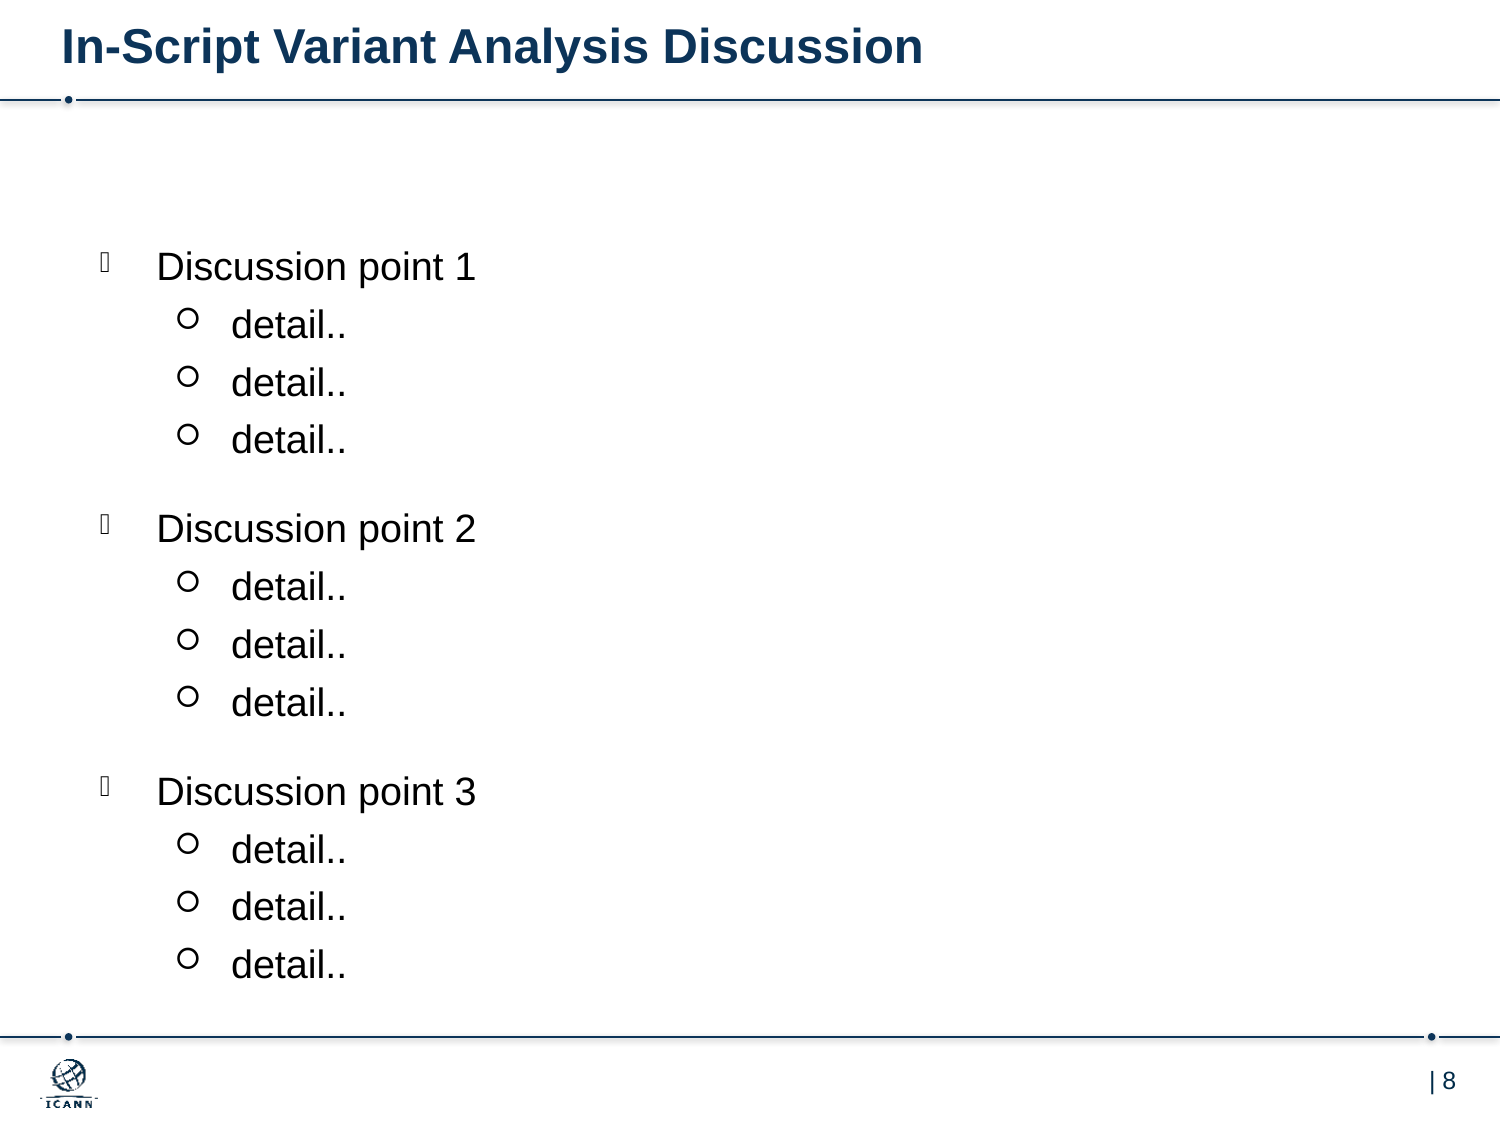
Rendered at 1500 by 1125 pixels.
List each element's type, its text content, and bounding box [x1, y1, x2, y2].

title In-Script Variant Analysis Discussion [61, 7, 1376, 82]
list Discussion point 1 detail.. detail.. detail.. Discussion point 2 detail.. detail.. detail.. Discussion point 3 detail.. detail.. detail.. [99, 241, 1398, 1024]
picture [38, 1059, 100, 1108]
